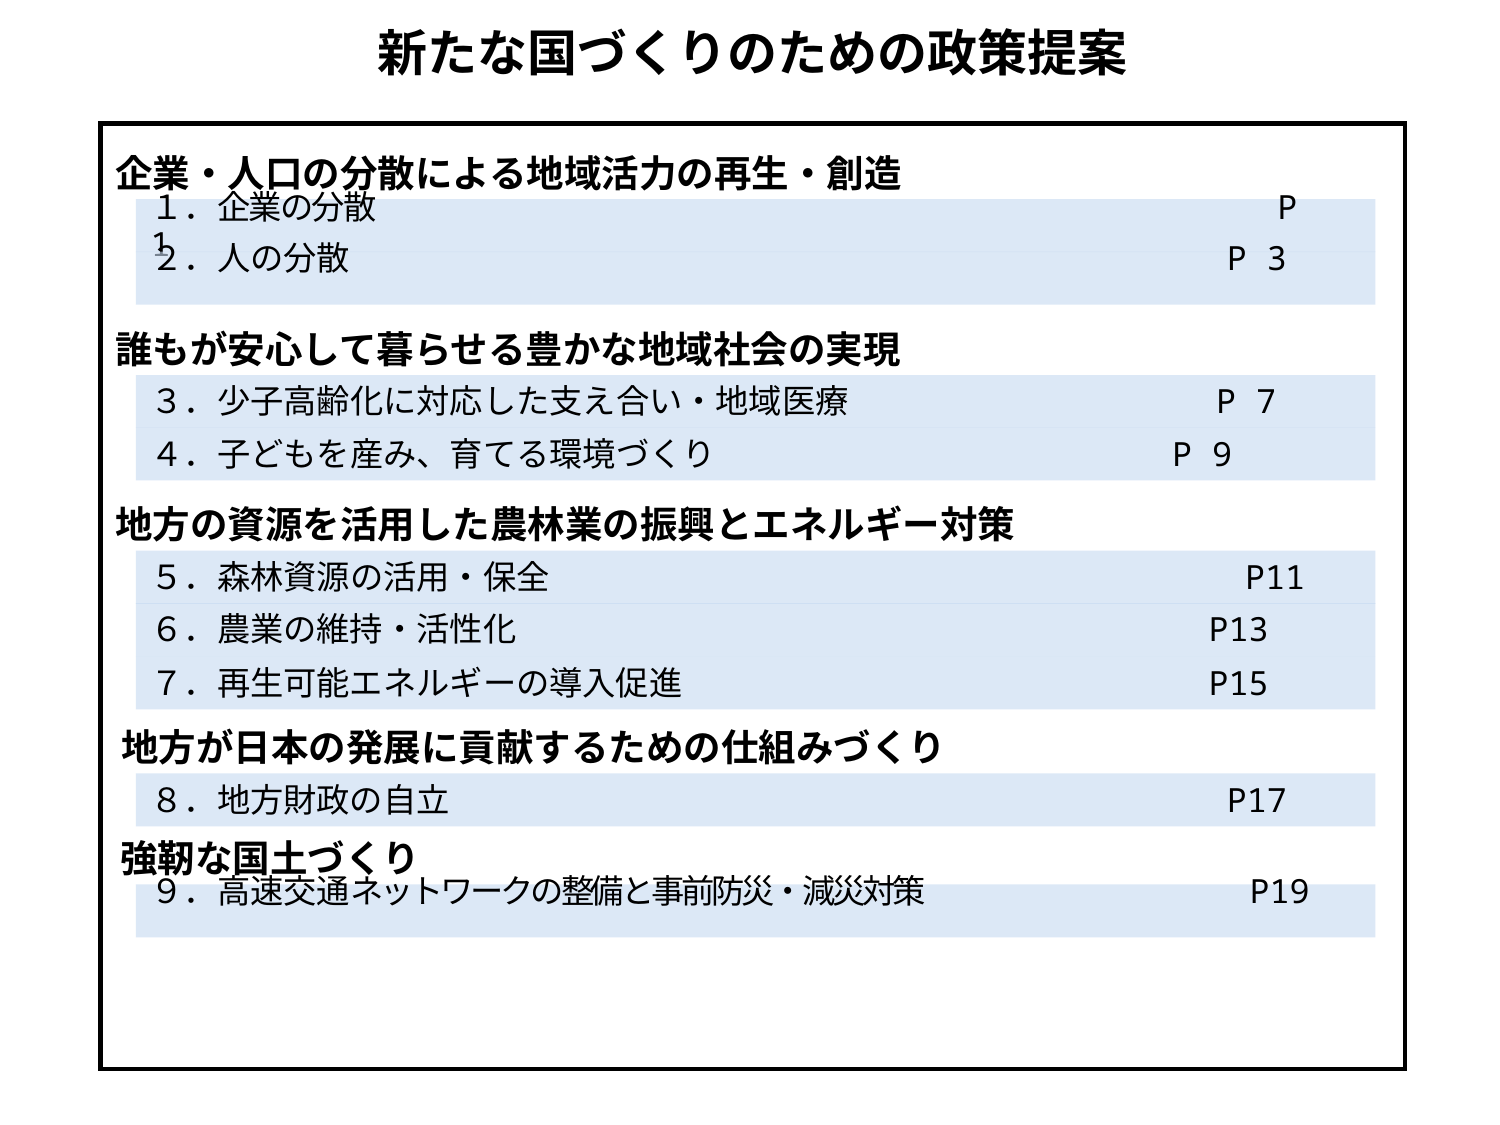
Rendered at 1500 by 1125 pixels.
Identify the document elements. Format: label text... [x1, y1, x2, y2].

text_box 企業・人口の分散による地域活力の再生・創造 [100, 140, 1282, 212]
text_box ４．子どもを産み、育てる環境づくり P 9 [134, 426, 1377, 483]
text_box ２．人の分散 P 3 [134, 249, 1377, 307]
text_box 誰もが安心して暮らせる豊かな地域社会の実現 [100, 316, 1282, 388]
text_box [100, 123, 1405, 1070]
text_box ７．再生可能エネルギーの導入促進 P15 [134, 654, 1377, 711]
text_box 強靭な国土づくり [105, 825, 1287, 897]
text_box 地方の資源を活用した農林業の振興とエネルギー対策 [100, 492, 1282, 563]
text_box 地方が日本の発展に貢献するための仕組みづくり [106, 714, 1288, 786]
text_box ３．少子高齢化に対応した支え合い・地域医療 P 7 [134, 373, 1377, 426]
text_box ５．森林資源の活用・保全 P11 [134, 549, 1377, 601]
text_box 新たな国づくりのための政策提案 [238, 14, 1266, 89]
text_box ９．高速交通ネットワークの整備と事前防災・減災対策 P19 [134, 882, 1377, 939]
text_box １．企業の分散 P 1 [134, 197, 1377, 249]
text_box ８．地方財政の自立 P17 [134, 771, 1377, 829]
text_box ６．農業の維持・活性化 P13 [134, 601, 1377, 654]
